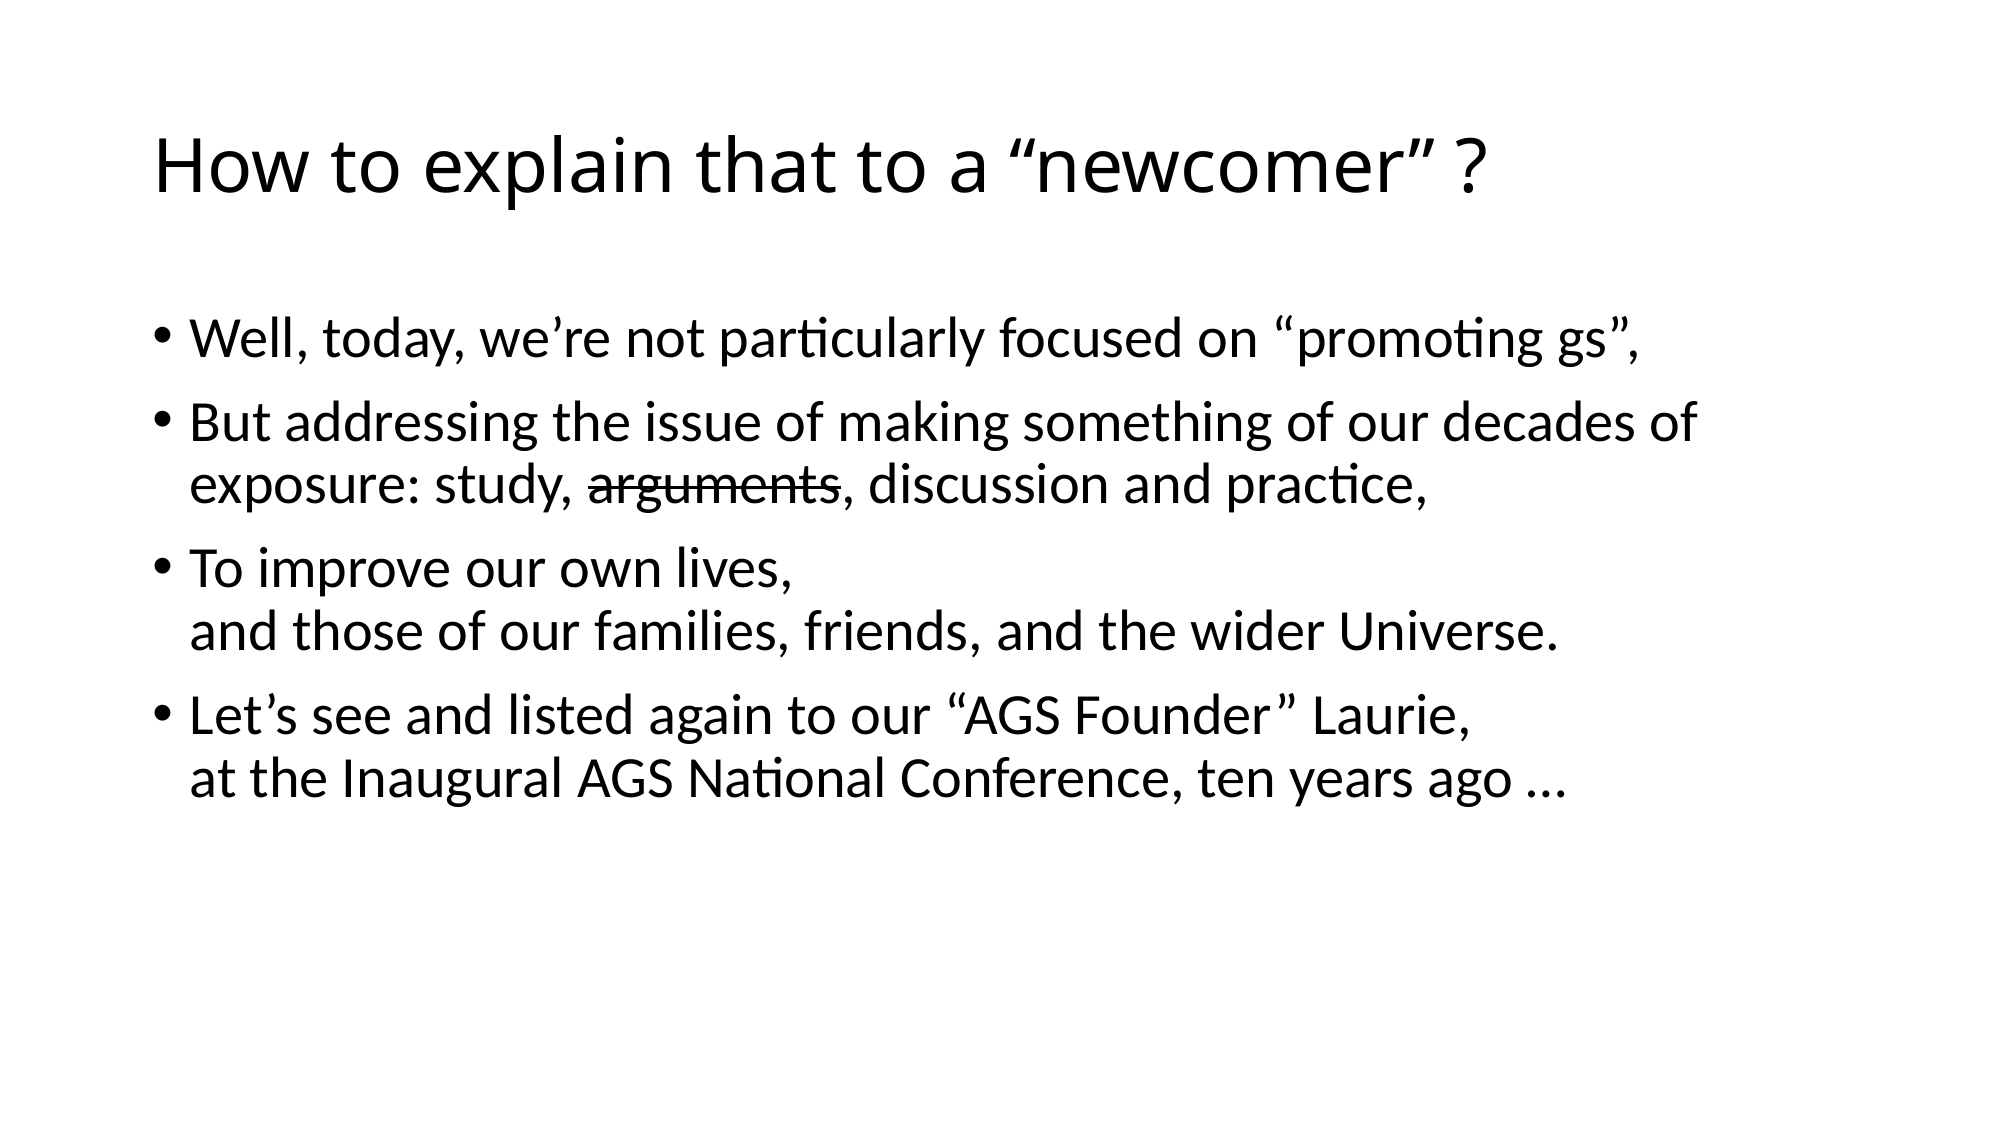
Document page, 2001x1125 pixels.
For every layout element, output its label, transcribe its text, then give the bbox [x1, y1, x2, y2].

title How to explain that to a “newcomer” ? [137, 59, 1863, 278]
list Well, today, we’re not particularly focused on “promoting gs”, But addressing the issue of making something of our decades of exposure: study, arguments, discussion and practice, To improve our own lives, and those of our families, friends, and the wider Universe. Let’s see and listed again to our “AGS Founder” Laurie, at the Inaugural AGS National Conference, ten years ago … [137, 299, 1863, 1014]
